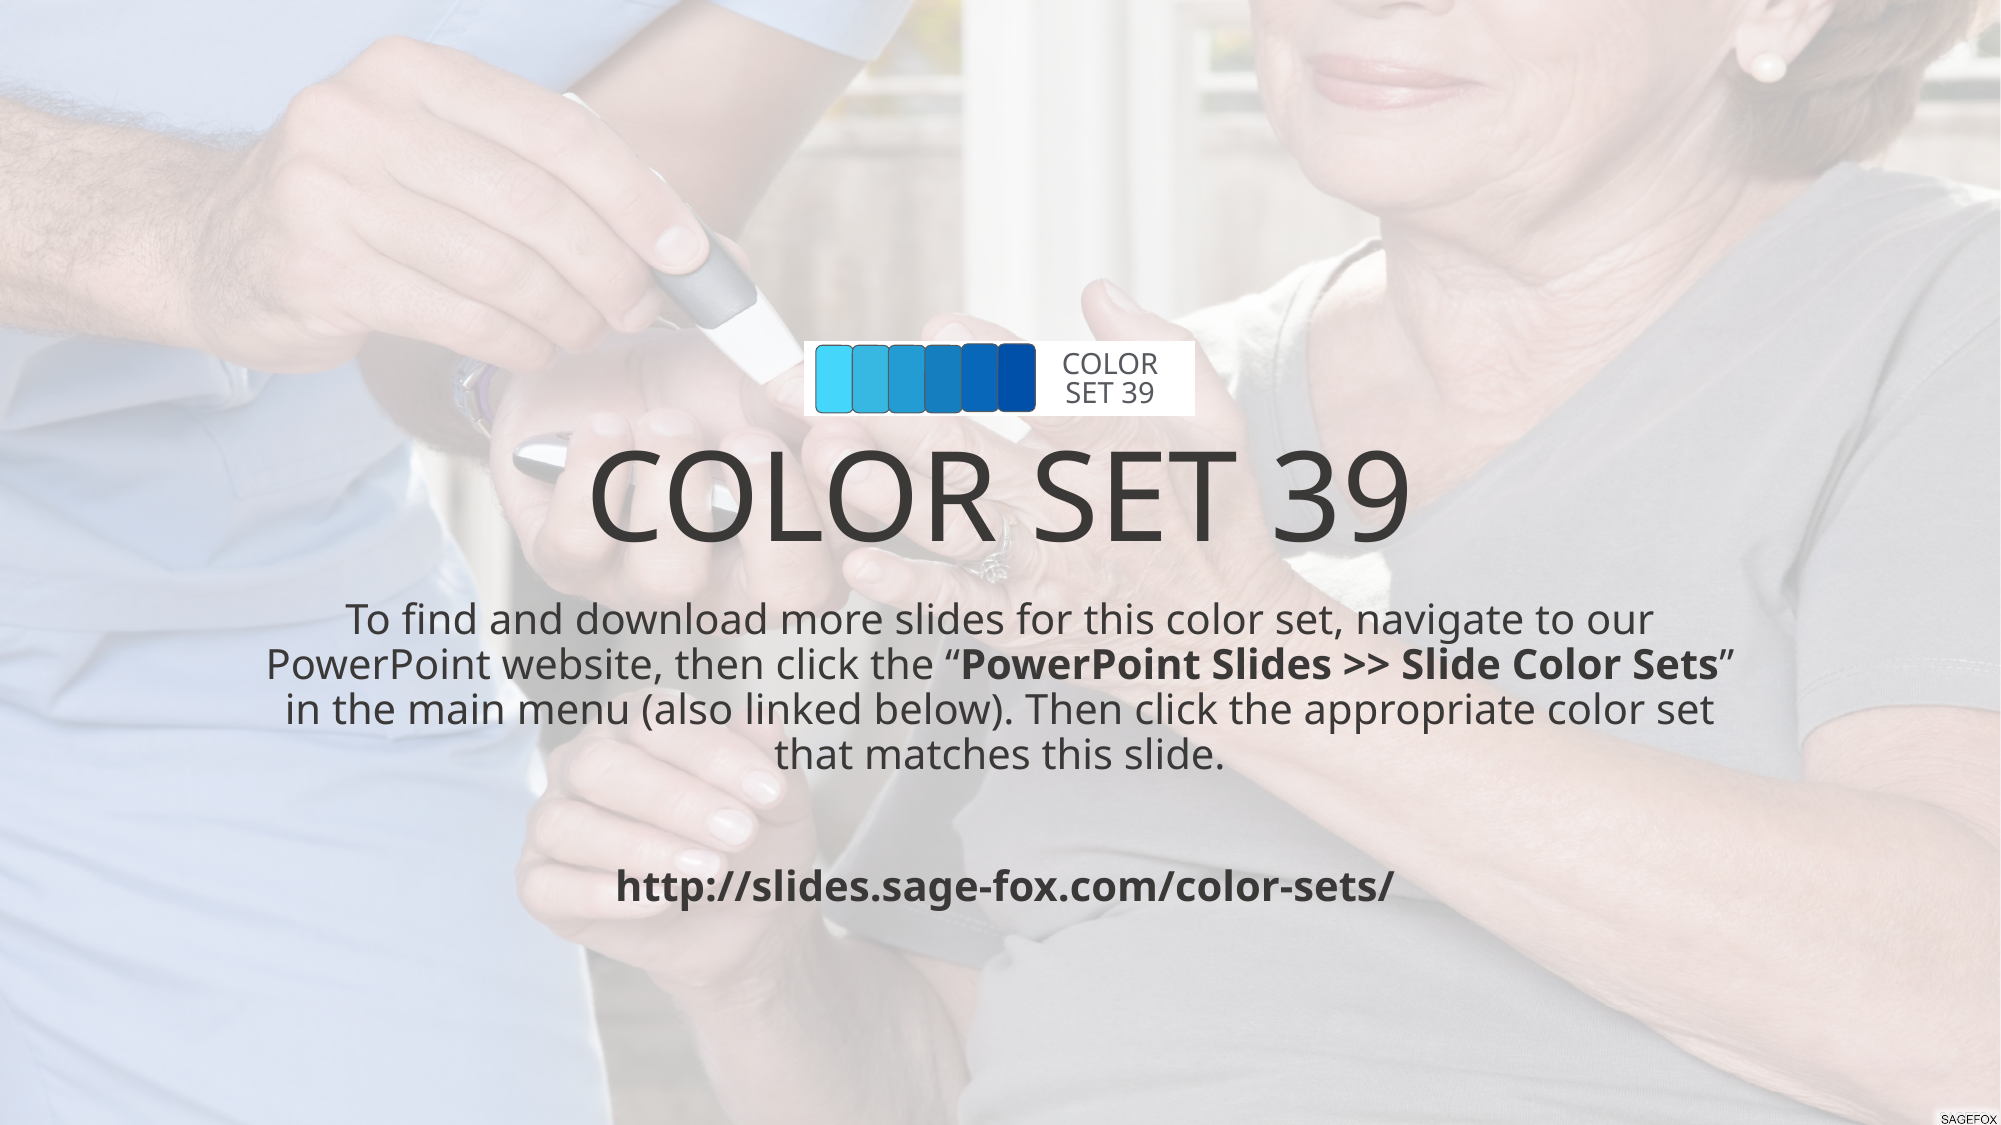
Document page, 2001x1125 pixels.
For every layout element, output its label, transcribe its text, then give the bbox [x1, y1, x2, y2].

subtitle To find and download more slides for this color set, navigate to our PowerPoint website, then click the “PowerPoint Slides >> Slide Color Sets” in the main menu (also linked below). Then click the appropriate color set that matches this slide. http://slides.sage-fox.com/color-sets/ [249, 590, 1750, 863]
picture [1938, 1114, 1999, 1125]
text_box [804, 341, 1195, 418]
title COLOR SET 39 [249, 184, 1750, 576]
